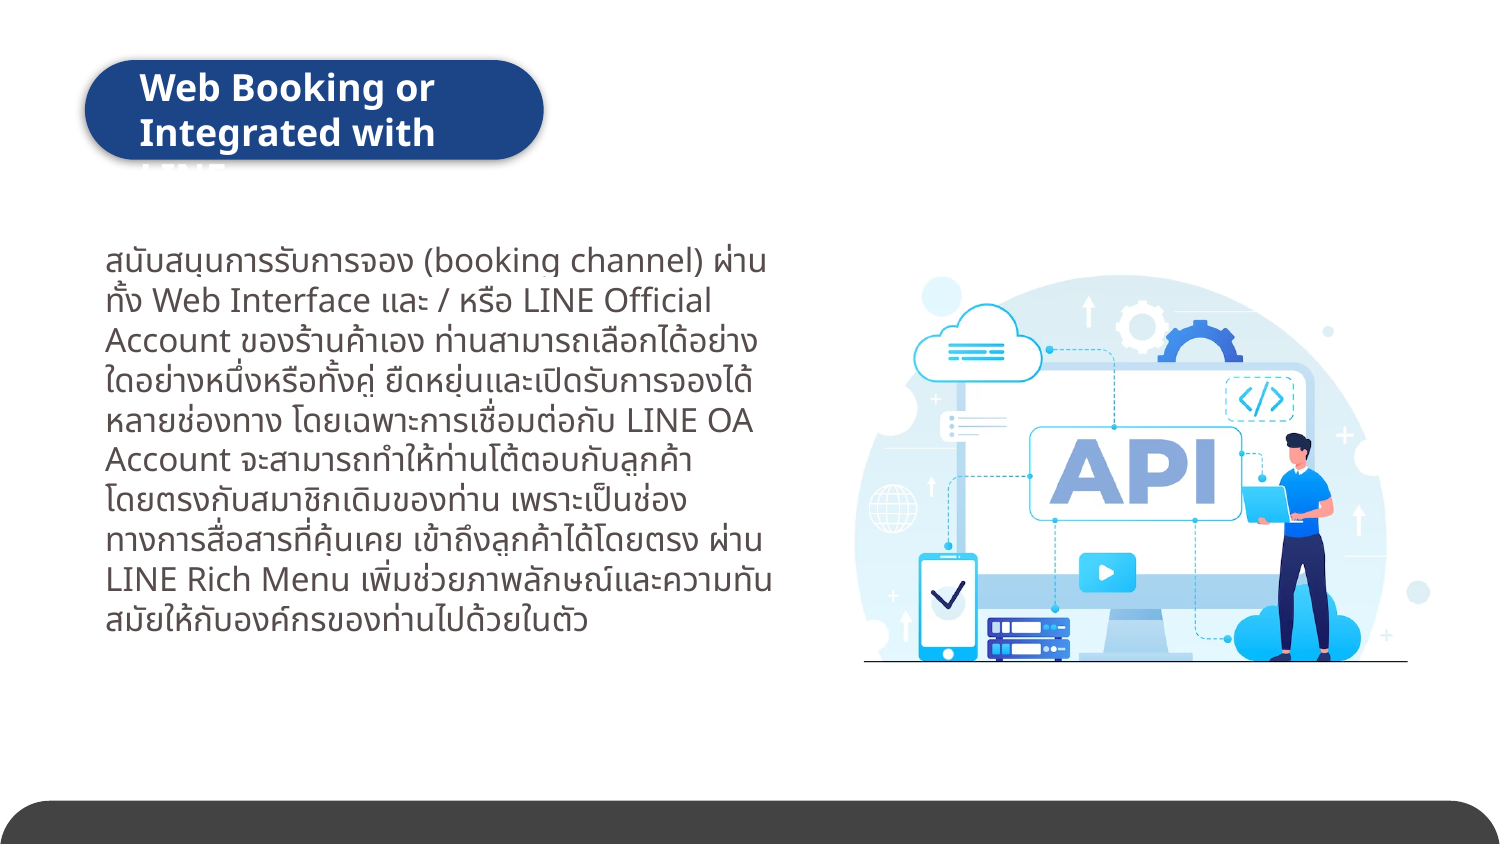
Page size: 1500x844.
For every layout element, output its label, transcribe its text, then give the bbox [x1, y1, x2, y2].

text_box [84, 49, 544, 171]
text_box [0, 800, 1500, 844]
picture [795, 200, 1476, 723]
text_box สนับสนุนการรับการจอง (booking channel) ผ่านทั้ง Web Interface และ / หรือ LINE Official Account ของร้านค้าเอง ท่านสามารถเลือกได้อย่างใดอย่างหนึ่งหรือทั้งคู่ ยืดหยุ่นและเปิดรับการจองได้หลายช่องทาง โดยเฉพาะการเชื่อมต่อกับ LINE OA Account จะสามารถทำให้ท่านโต้ตอบกับลูกค้าโดยตรงกับสมาชิกเดิมของท่าน เพราะเป็นช่องทางการสื่อสารที่คุ้นเคย เข้าถึงลูกค้าได้โดยตรง ผ่าน LINE Rich Menu เพิ่มช่วยภาพลักษณ์และความทันสมัยให้กับองค์กรของท่านไปด้วยในตัว [90, 224, 790, 654]
